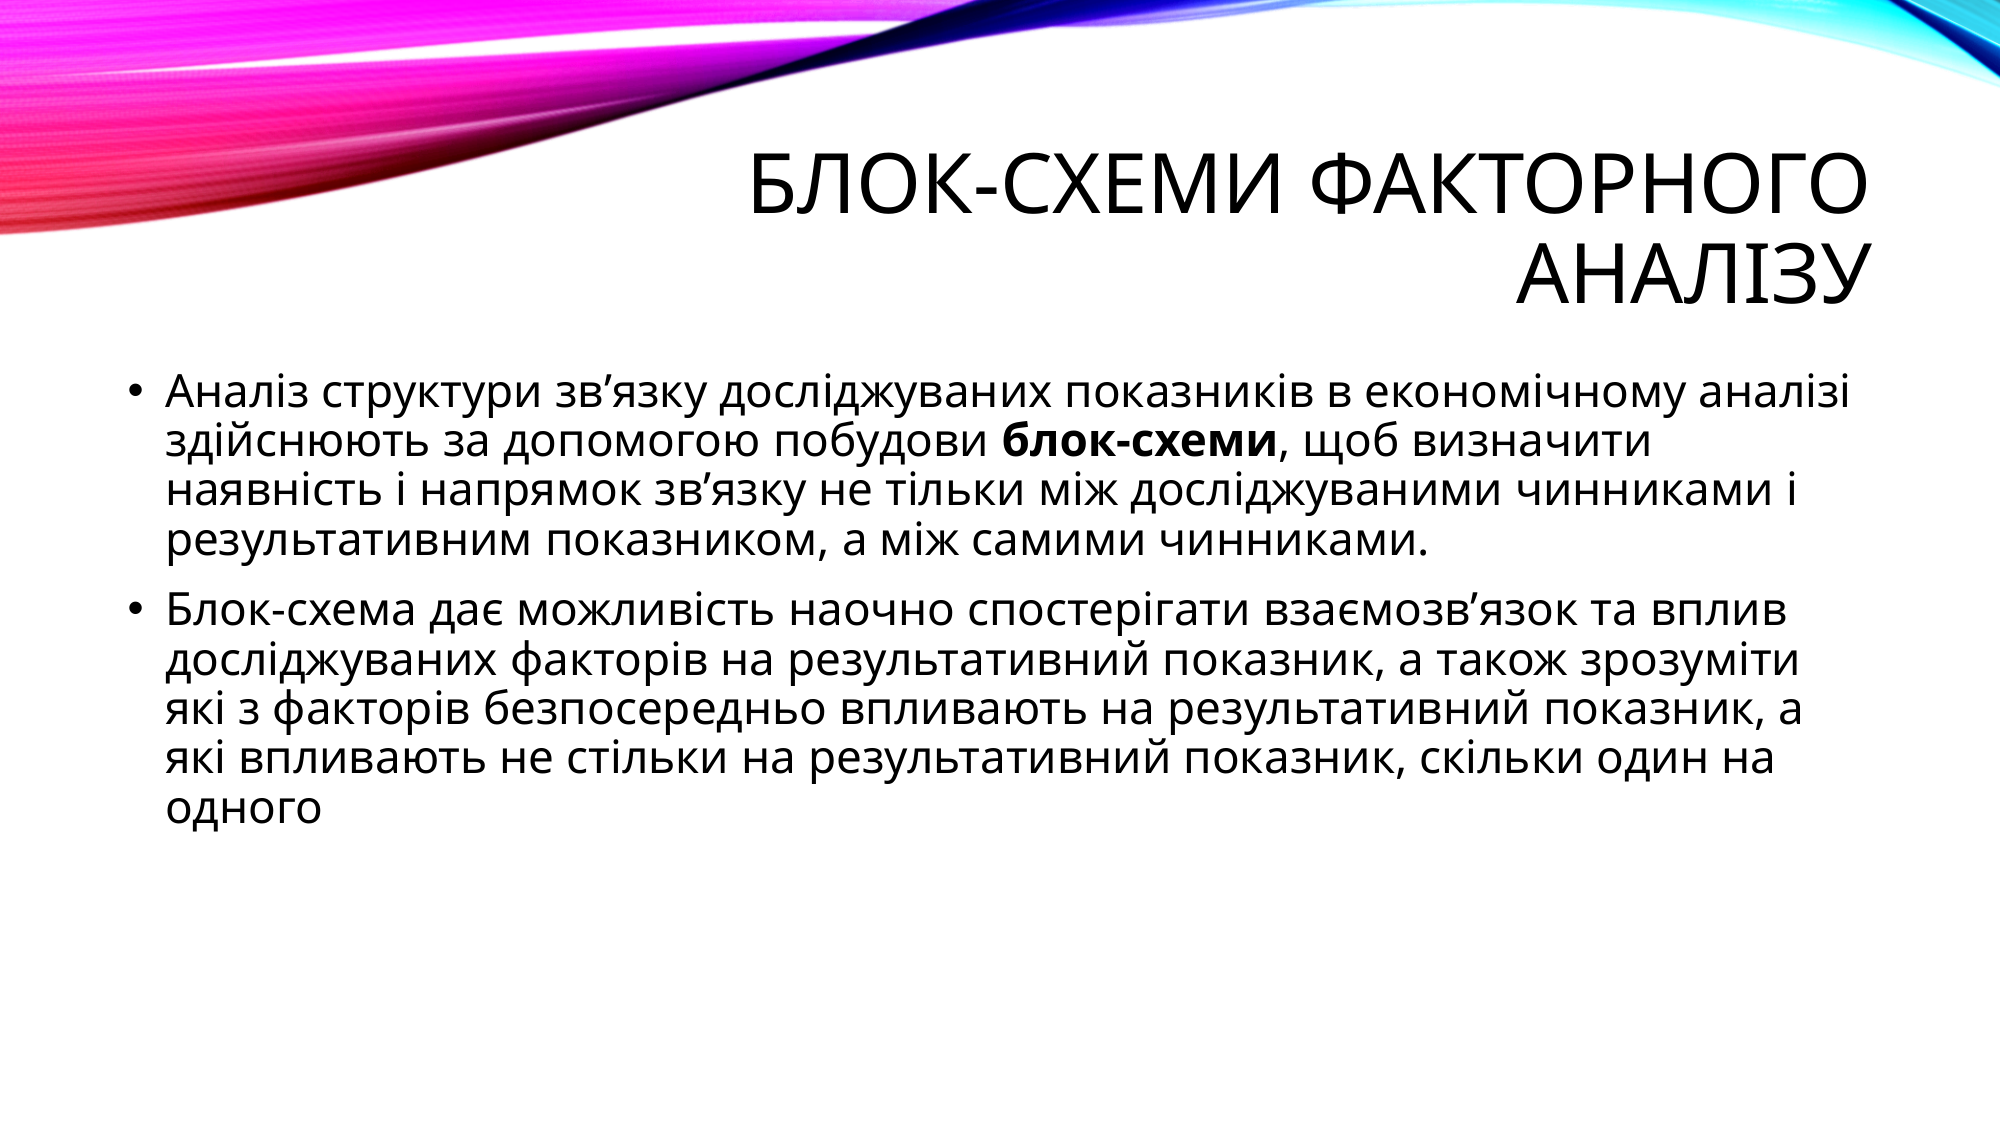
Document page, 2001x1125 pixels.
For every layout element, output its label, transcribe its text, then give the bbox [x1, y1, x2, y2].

picture [1910, 0, 2000, 45]
title Блок-схеми факторного аналізу [474, 125, 1888, 338]
picture [1890, 0, 2000, 75]
list Аналіз структури зв’язку досліджуваних показників в економічному аналізі здійснюють за допомогою побудови блок-схеми, щоб визначити наявність і напрямок зв’язку не тільки між досліджуваними чинниками і результативним показником, а між самими чинниками. Блок-схема дає можливість наочно спостерігати взаємозв’язок та вплив досліджуваних факторів на результативний показник, а також зрозуміти які з факторів безпосередньо впливають на результативний показник, а які впливають не стільки на результативний показник, скільки один на одного [112, 360, 1888, 1021]
picture [0, 0, 2000, 237]
